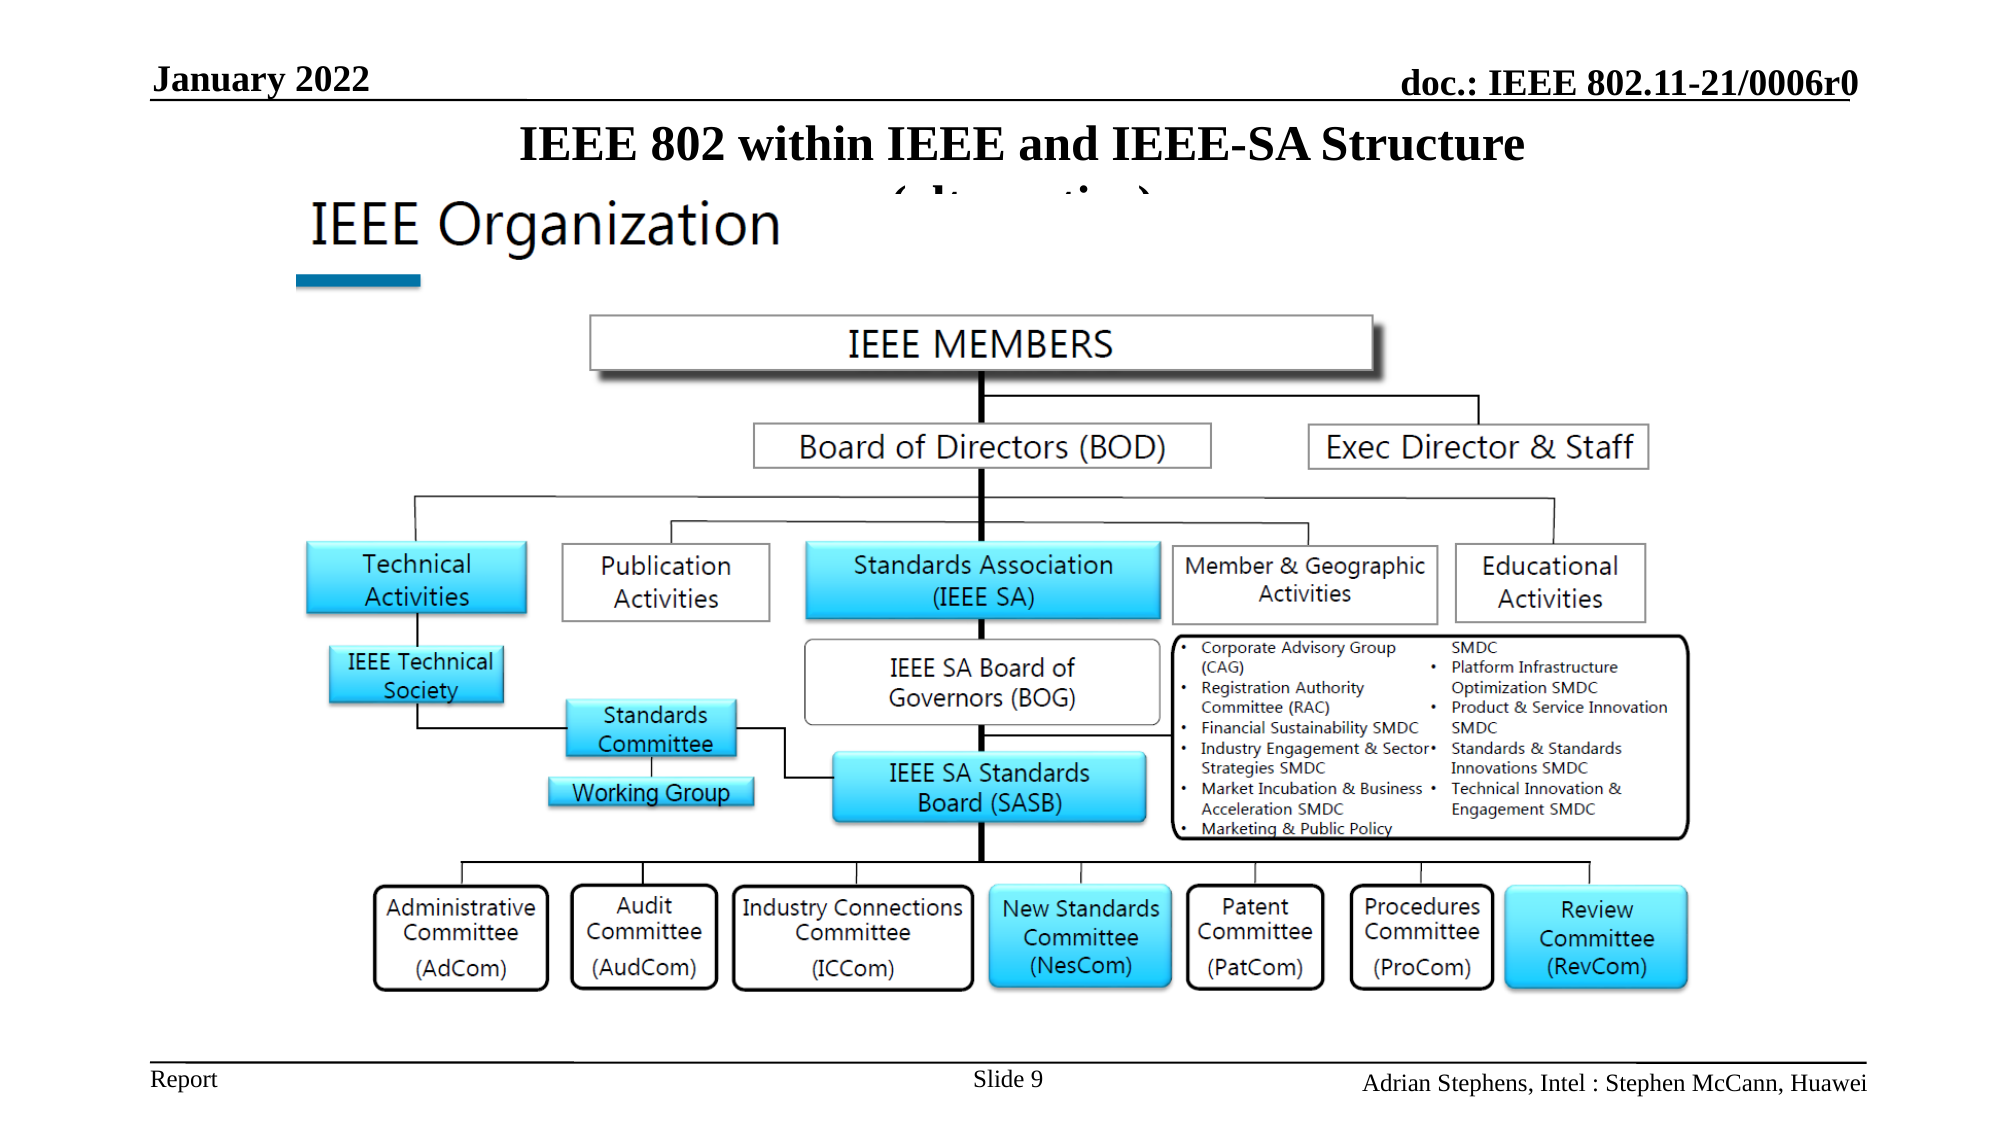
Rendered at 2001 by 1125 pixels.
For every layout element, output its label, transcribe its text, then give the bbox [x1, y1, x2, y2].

footer Adrian Stephens, Intel : Stephen McCann, Huawei [1269, 1066, 1869, 1108]
title IEEE 802 within IEEE and IEEE-SA Structure (alternative) [422, 110, 1623, 193]
picture [296, 194, 1704, 1002]
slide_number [152, 54, 563, 100]
slide_number Slide 9 [950, 1061, 1067, 1123]
